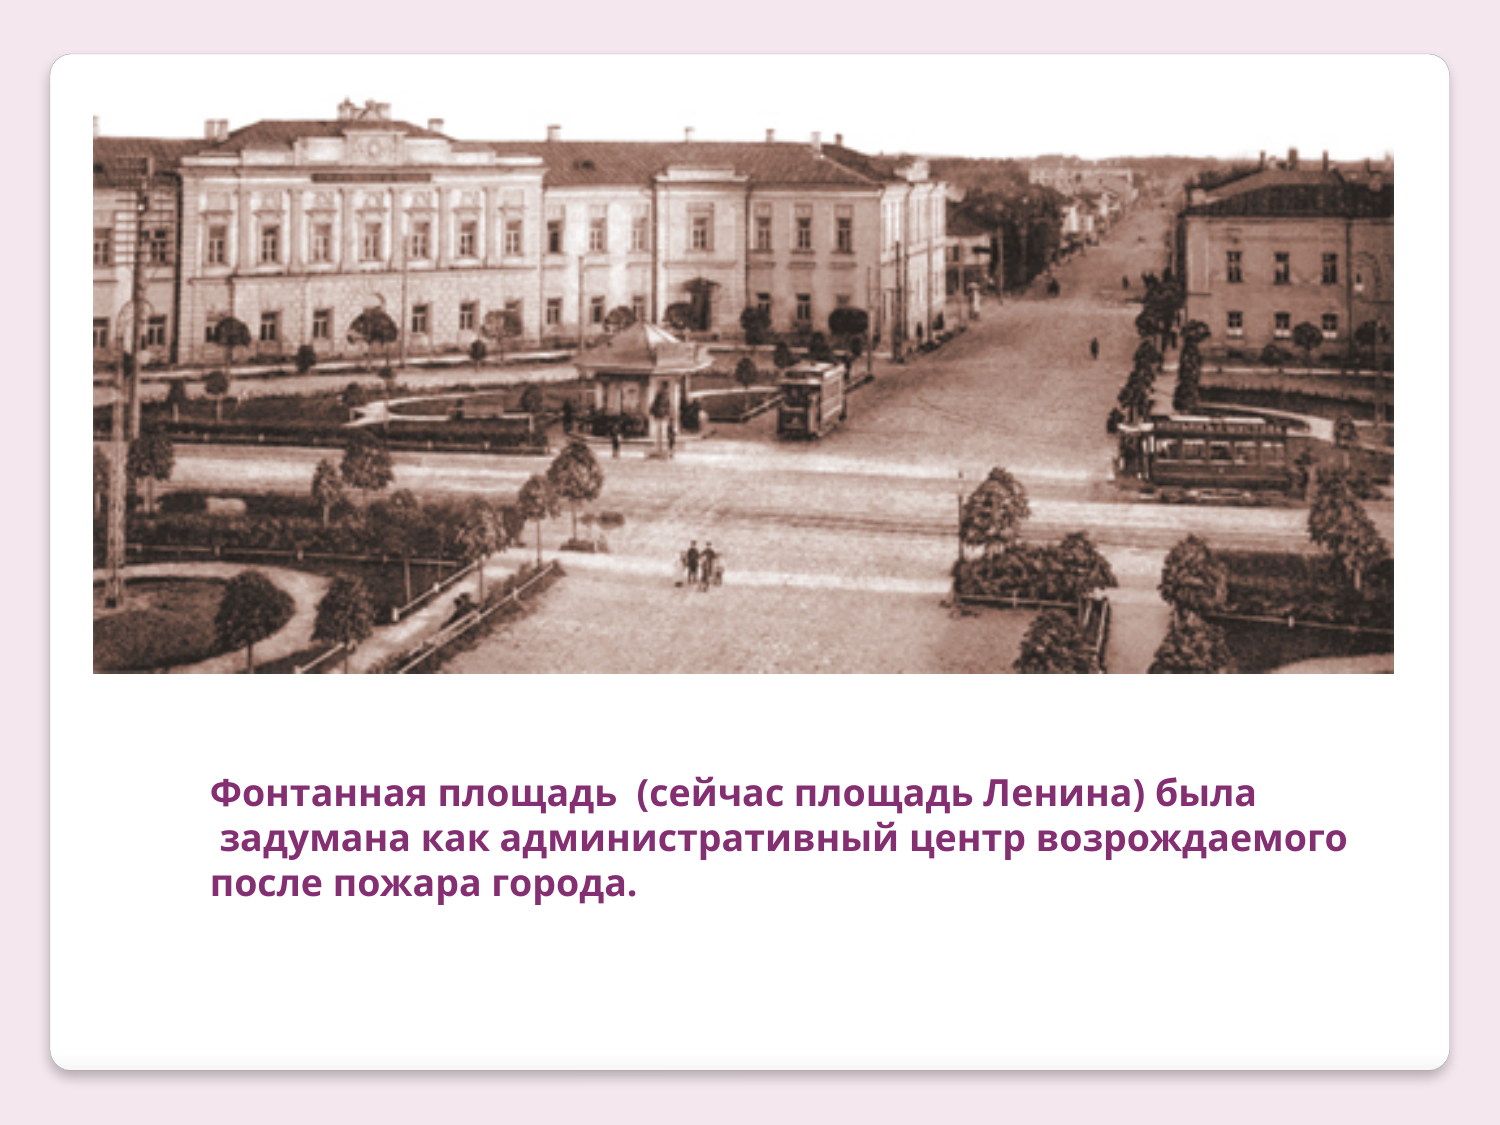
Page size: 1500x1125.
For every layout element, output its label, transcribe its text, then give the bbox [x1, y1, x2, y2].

picture [93, 70, 1394, 674]
text_box Фонтанная площадь (сейчас площадь Ленина) была задумана как административный центр возрождаемого после пожара города. [195, 761, 1374, 912]
